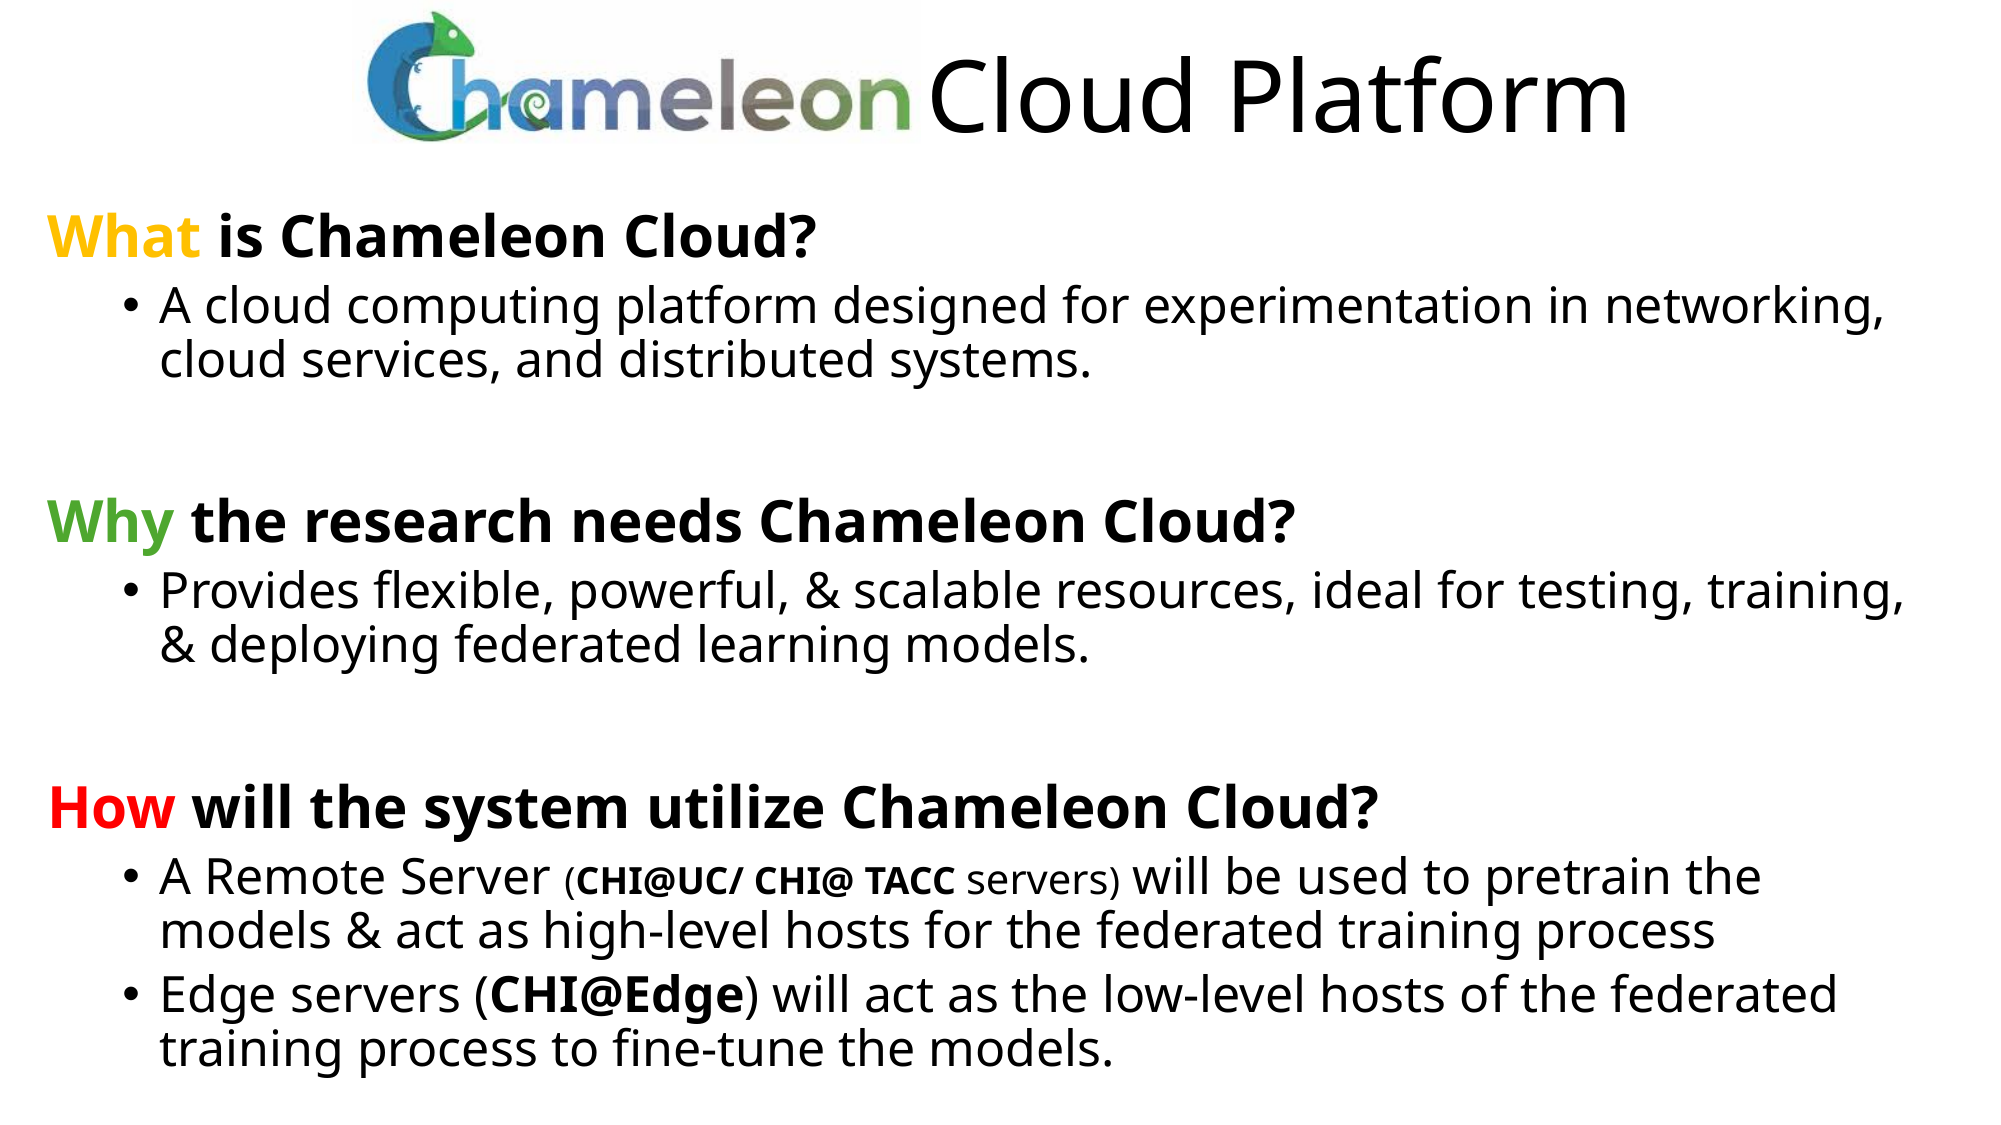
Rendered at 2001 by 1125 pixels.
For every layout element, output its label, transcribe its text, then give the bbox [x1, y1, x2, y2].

picture [352, 0, 922, 145]
title Chameleon Cloud Platform [0, 0, 2000, 200]
list What is Chameleon Cloud? A cloud computing platform designed for experimentation in networking, cloud services, and distributed systems. Why the research needs Chameleon Cloud? Provides flexible, powerful, & scalable resources, ideal for testing, training, & deploying federated learning models. How will the system utilize Chameleon Cloud? A Remote Server (CHI@UC/ CHI@ TACC servers) will be used to pretrain the models & act as high-level hosts for the federated training process Edge servers (CHI@Edge) will act as the low-level hosts of the federated training process to fine-tune the models. [32, 199, 1959, 1125]
